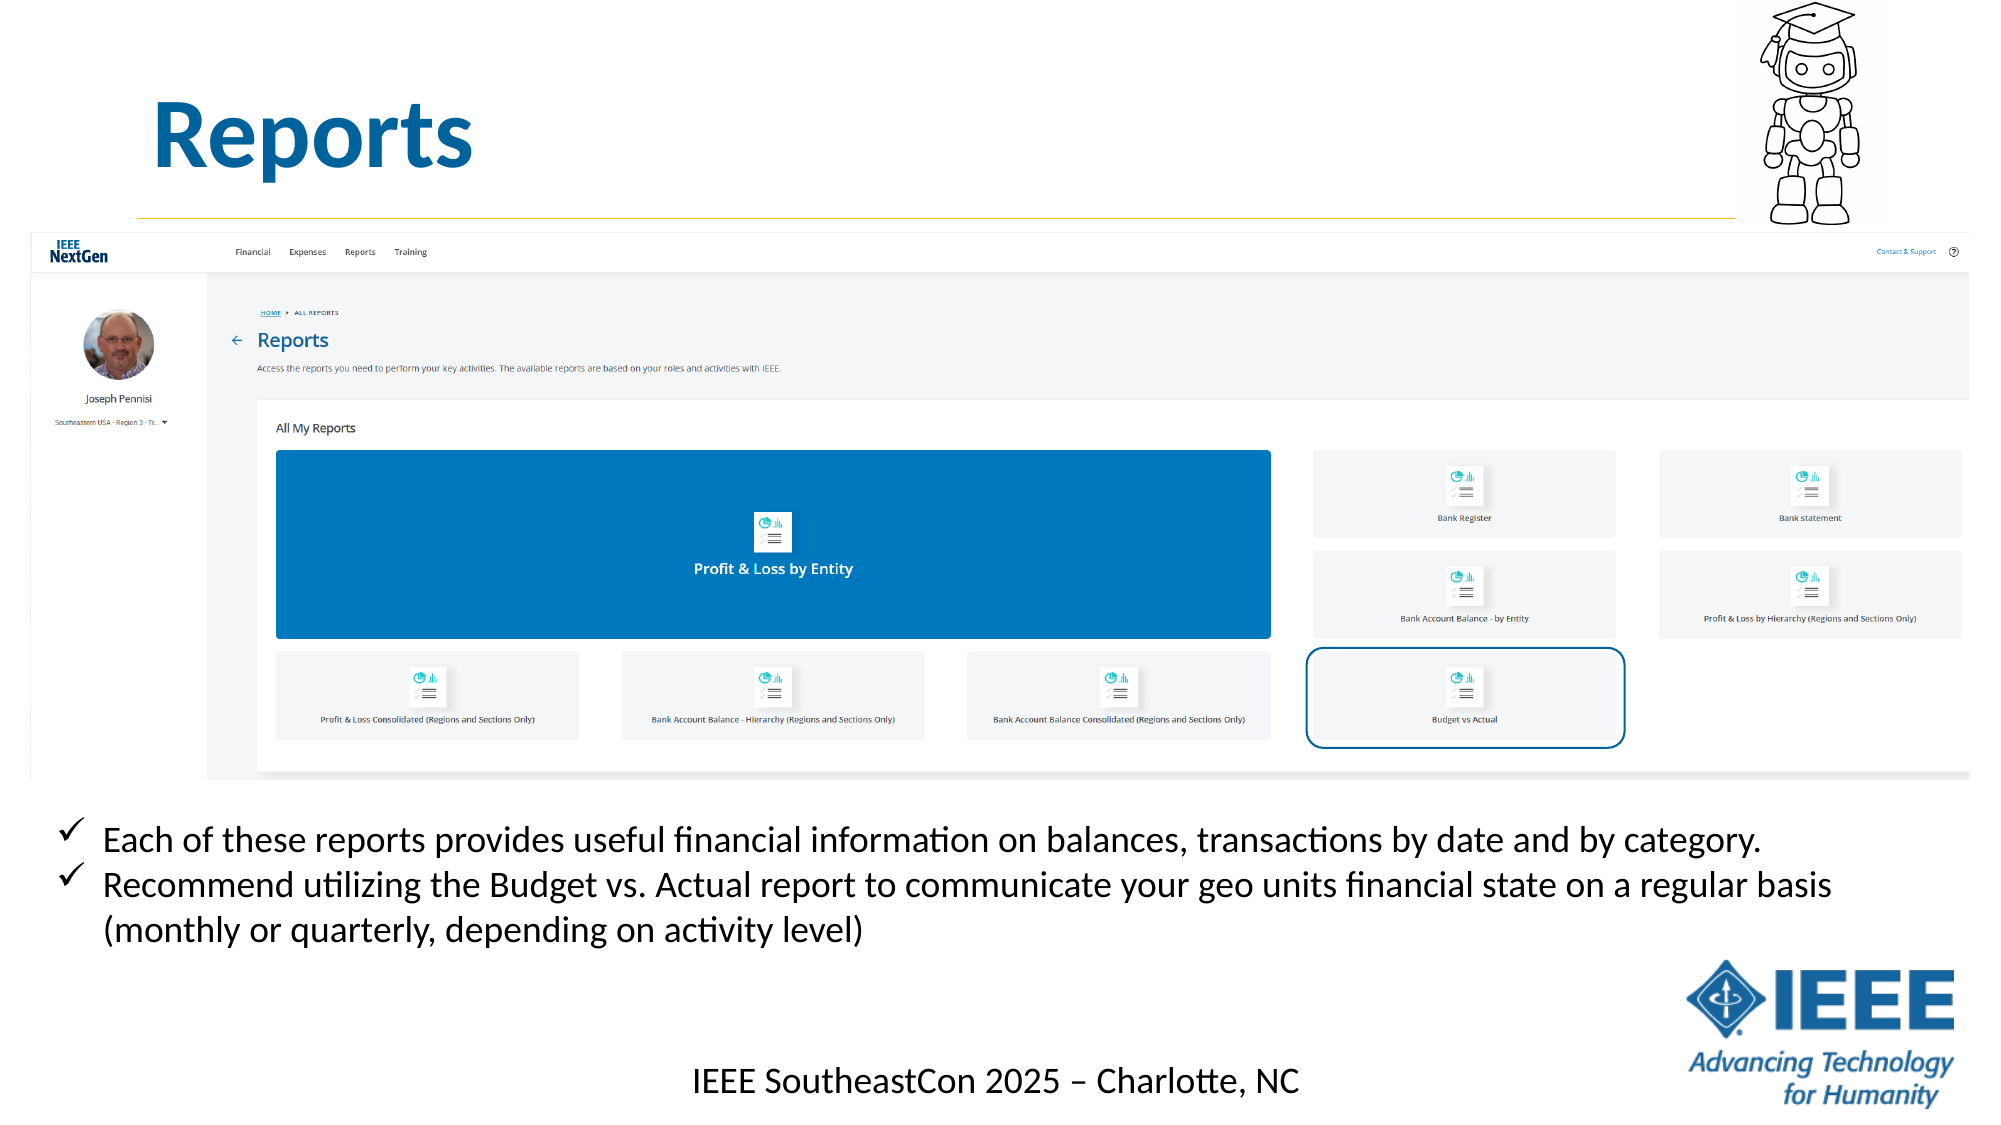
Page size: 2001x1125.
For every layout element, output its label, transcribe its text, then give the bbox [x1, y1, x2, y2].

picture [30, 232, 1970, 780]
picture [1686, 959, 1954, 1109]
text_box Each of these reports provides useful financial information on balances, transactions by date and by category. Recommend utilizing the Budget vs. Actual report to communicate your geo units financial state on a regular basis (monthly or quarterly, depending on activity level) [41, 808, 1959, 958]
title Reports [137, 59, 1677, 210]
